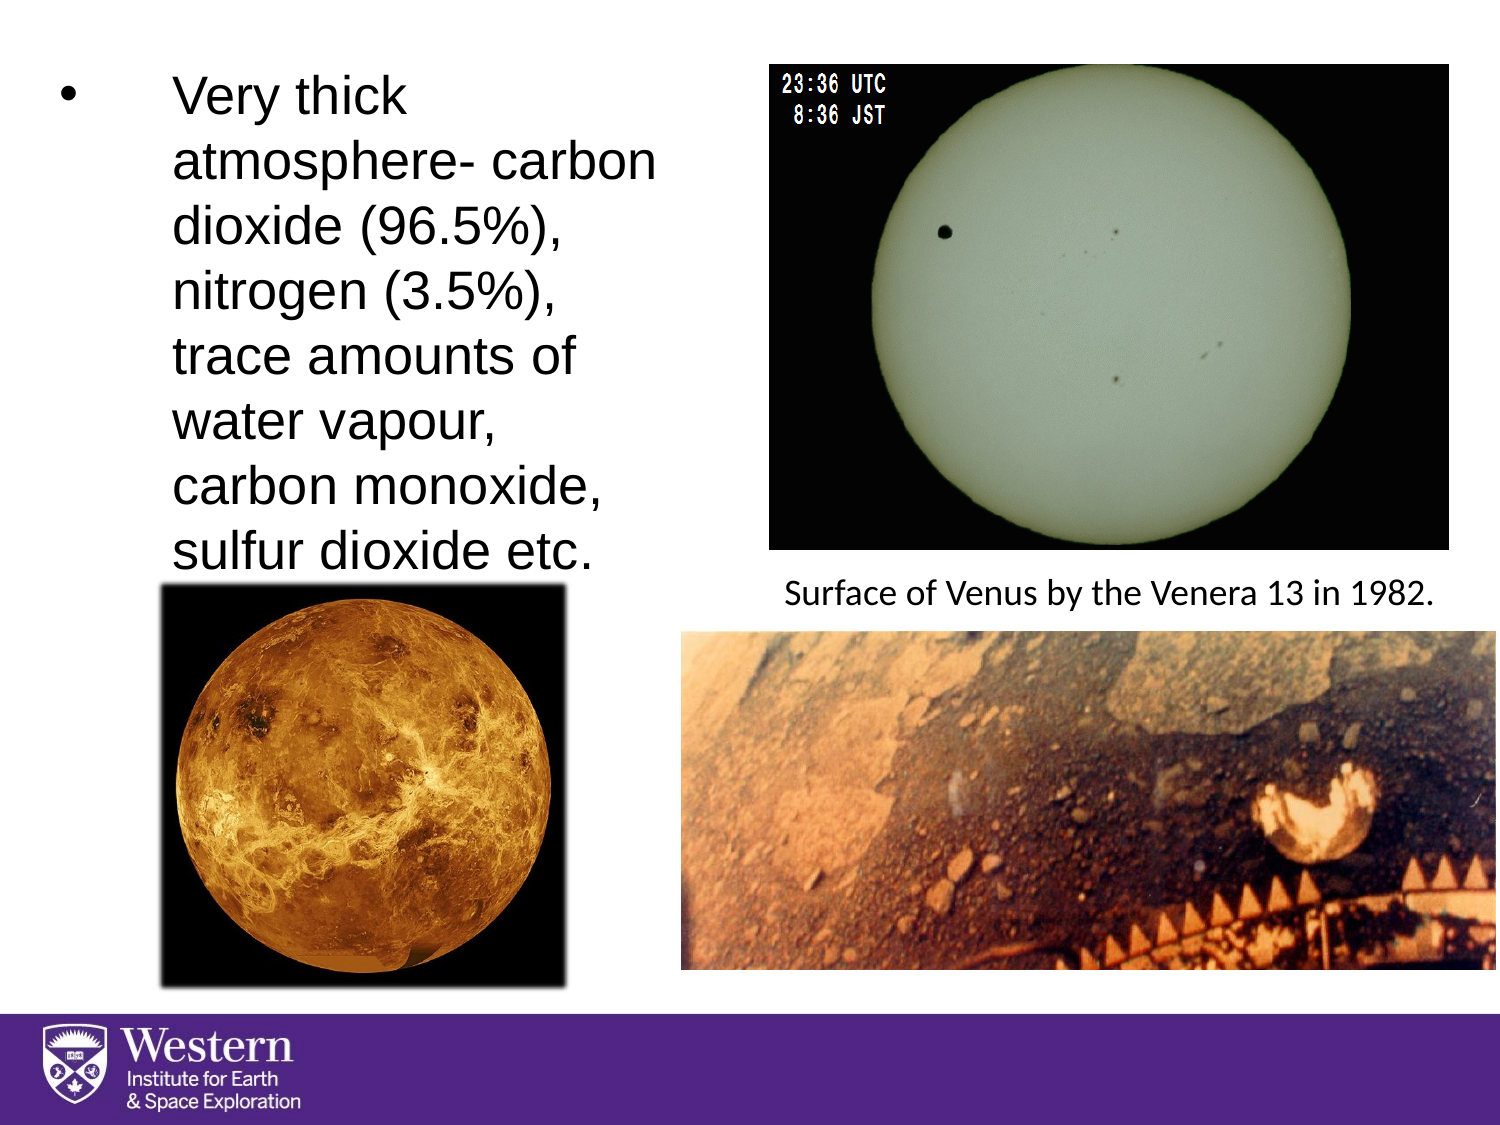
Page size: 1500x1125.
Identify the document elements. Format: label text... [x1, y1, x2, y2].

text_box Surface of Venus by the Venera 13 in 1982. [769, 560, 1486, 621]
list Very thick atmosphere- carbon dioxide (96.5%), nitrogen (3.5%), trace amounts of water vapour, carbon monoxide, sulfur dioxide etc. [44, 52, 682, 950]
picture [0, 0, 1500, 1125]
